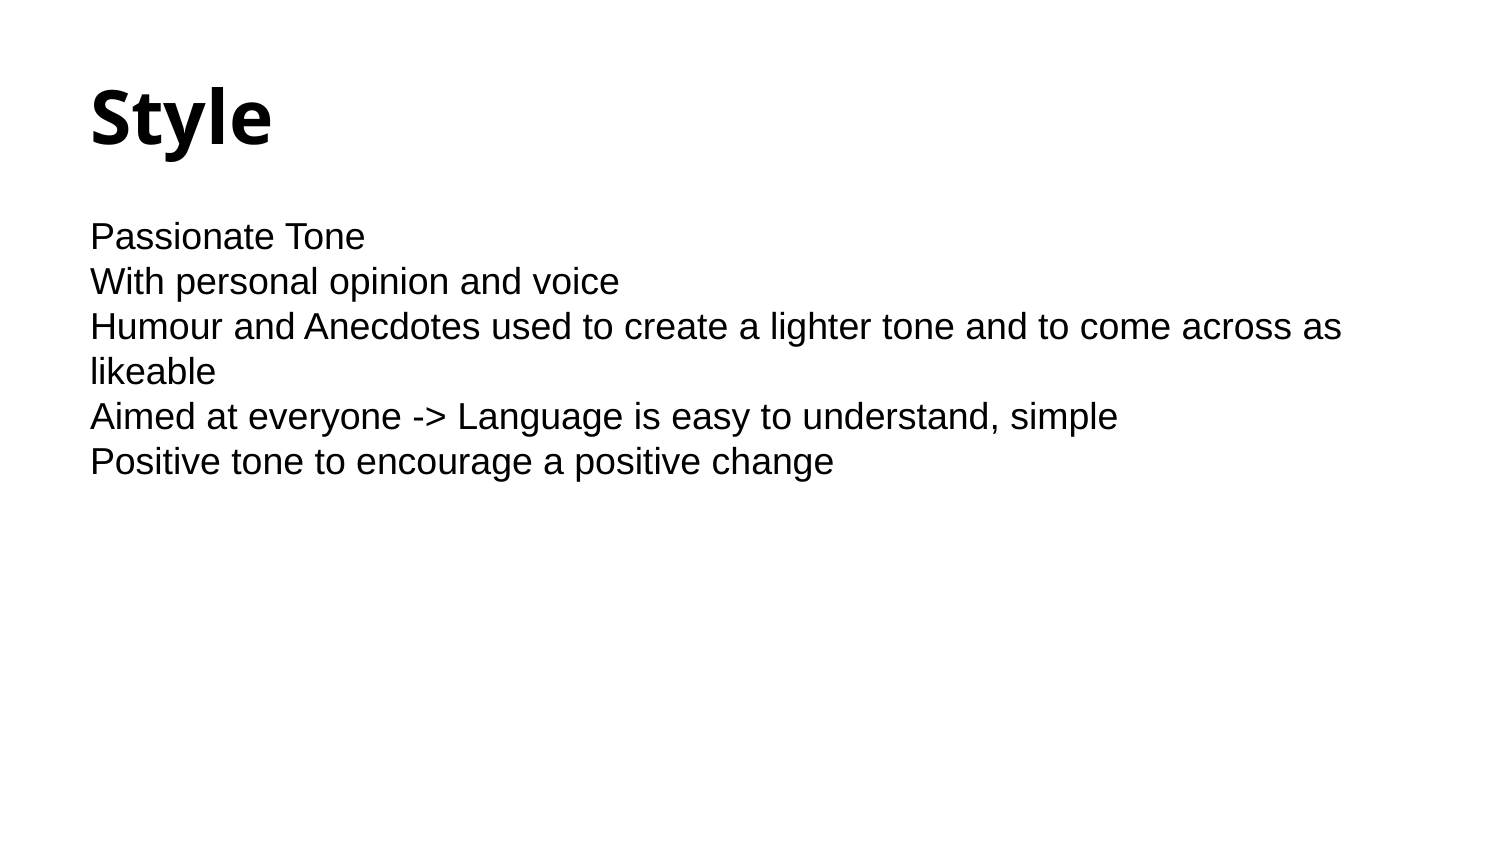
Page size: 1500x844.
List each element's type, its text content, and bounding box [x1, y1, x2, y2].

title Style [75, 33, 1425, 175]
list Passionate Tone With personal opinion and voice Humour and Anecdotes used to create a lighter tone and to come across as likeable Aimed at everyone -> Language is easy to understand, simple Positive tone to encourage a positive change [75, 196, 1425, 808]
